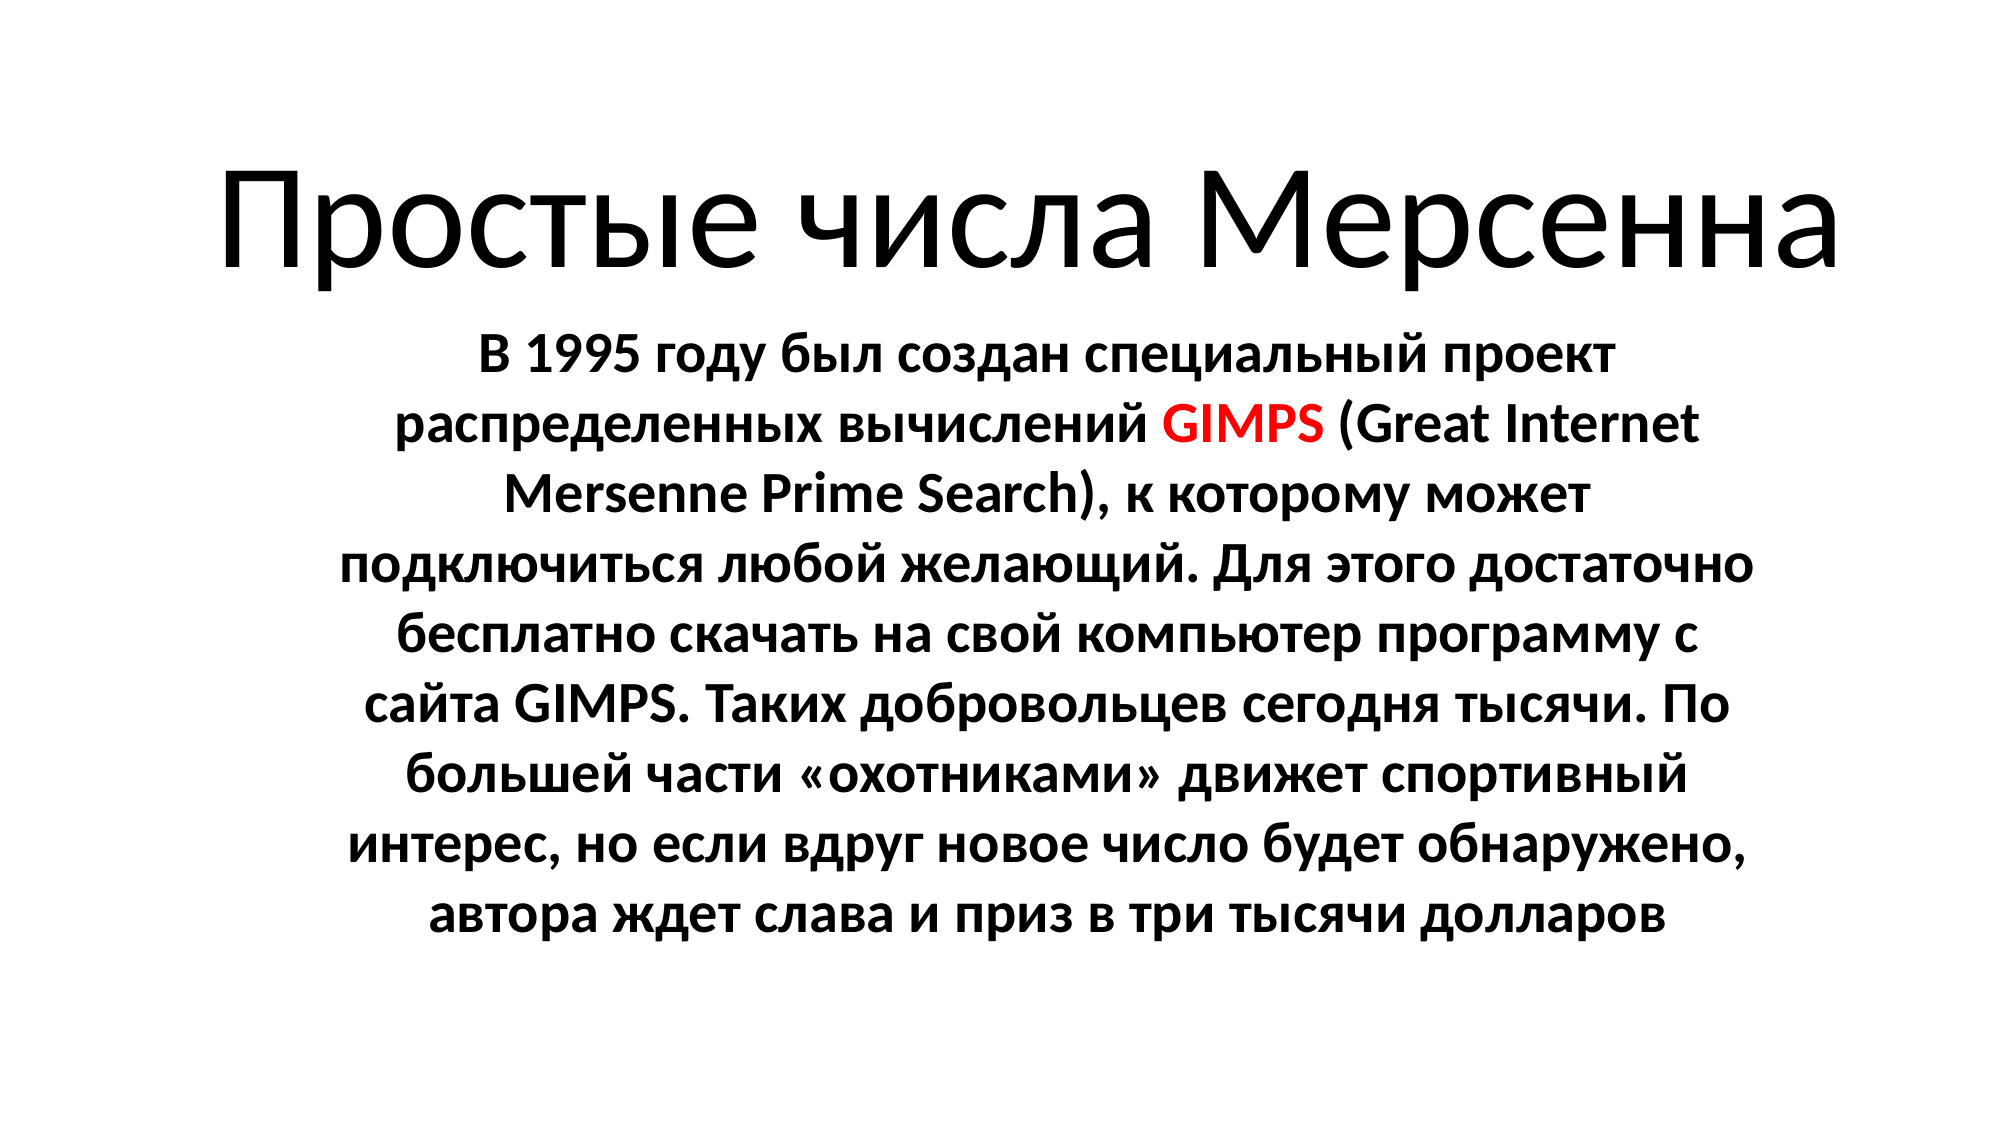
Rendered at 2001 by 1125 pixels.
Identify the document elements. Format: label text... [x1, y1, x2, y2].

text_box В 1995 году был создан специальный проект распределенных вычислений GIMPS (Great Internet Mersenne Prime Search), к которому может подключиться любой желающий. Для этого достаточно бесплатно скачать на свой компьютер программу с сайта GIMPS. Таких добровольцев сегодня тысячи. По большей части «охотниками» движет спортивный интерес, но если вдруг новое число будет обнаружено, автора ждет слава и приз в три тысячи долларов [320, 306, 1775, 952]
text_box Простые числа Мерсенна [186, 109, 1876, 305]
